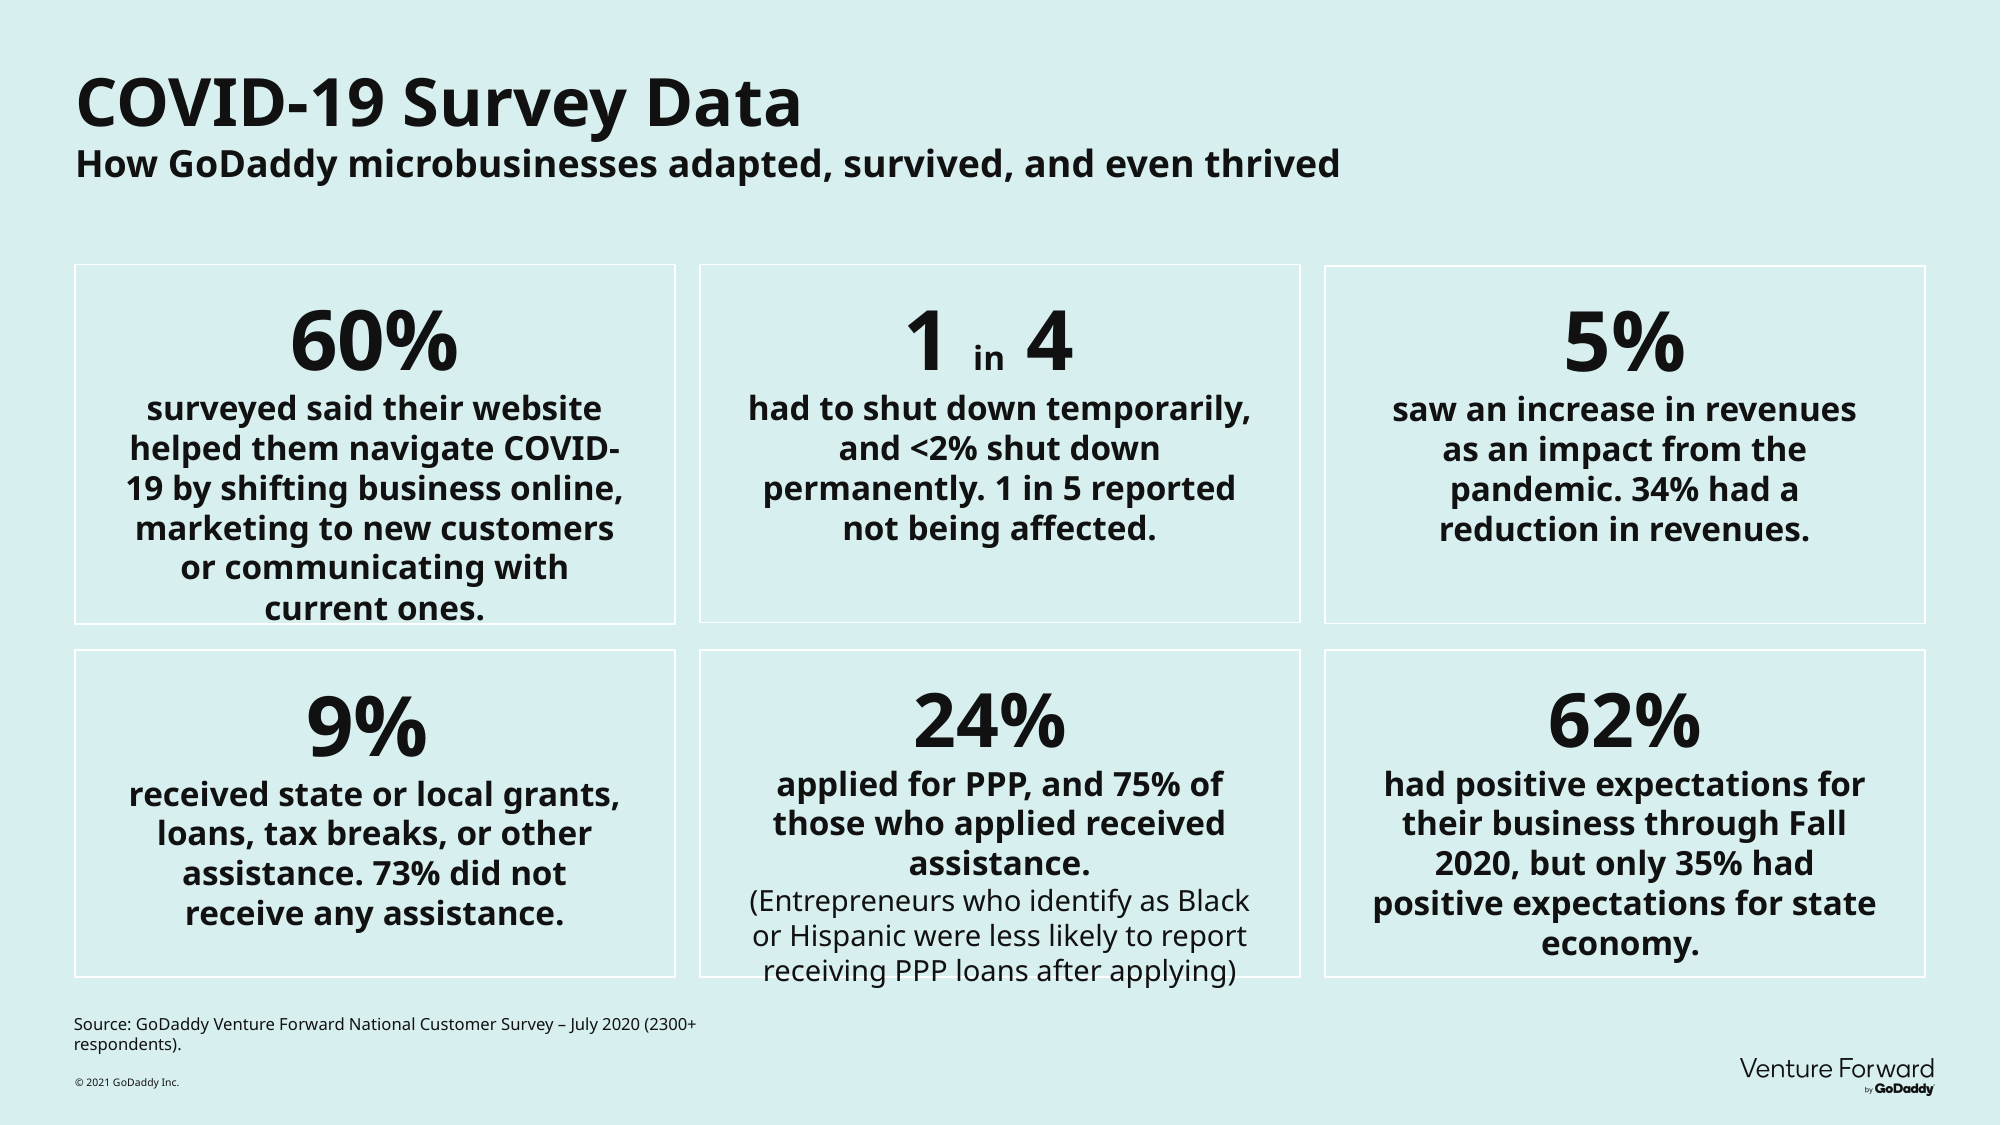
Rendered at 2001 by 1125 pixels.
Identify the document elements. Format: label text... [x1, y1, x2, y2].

text_box Source: GoDaddy Venture Forward National Customer Survey – July 2020 (2300+ respondents). [73, 1013, 809, 1054]
footer © 2021 GoDaddy Inc. [75, 1073, 450, 1091]
text_box 9% received state or local grants, loans, tax breaks, or other assistance. 73% did not receive any assistance. [74, 650, 675, 977]
picture [1740, 1058, 1935, 1096]
text_box 60% surveyed said their website helped them navigate COVID-19 by shifting business online, marketing to new customers or communicating with current ones. [74, 264, 675, 624]
text_box 62% had positive expectations for their business through Fall 2020, but only 35% had positive expectations for state economy. [1324, 650, 1925, 977]
text_box 5% saw an increase in revenues as an impact from the pandemic. 34% had a reduction in revenues. [1324, 265, 1926, 625]
text_box 24% applied for PPP, and 75% of those who applied received assistance. (Entrepreneurs who identify as Black or Hispanic were less likely to report receiving PPP loans after applying) [699, 650, 1300, 977]
title COVID-19 Survey Data How GoDaddy microbusinesses adapted, survived, and even thrived [75, 60, 1815, 210]
text_box 1 in 4 had to shut down temporarily, and <2% shut down permanently. 1 in 5 reported not being affected. [699, 264, 1300, 623]
